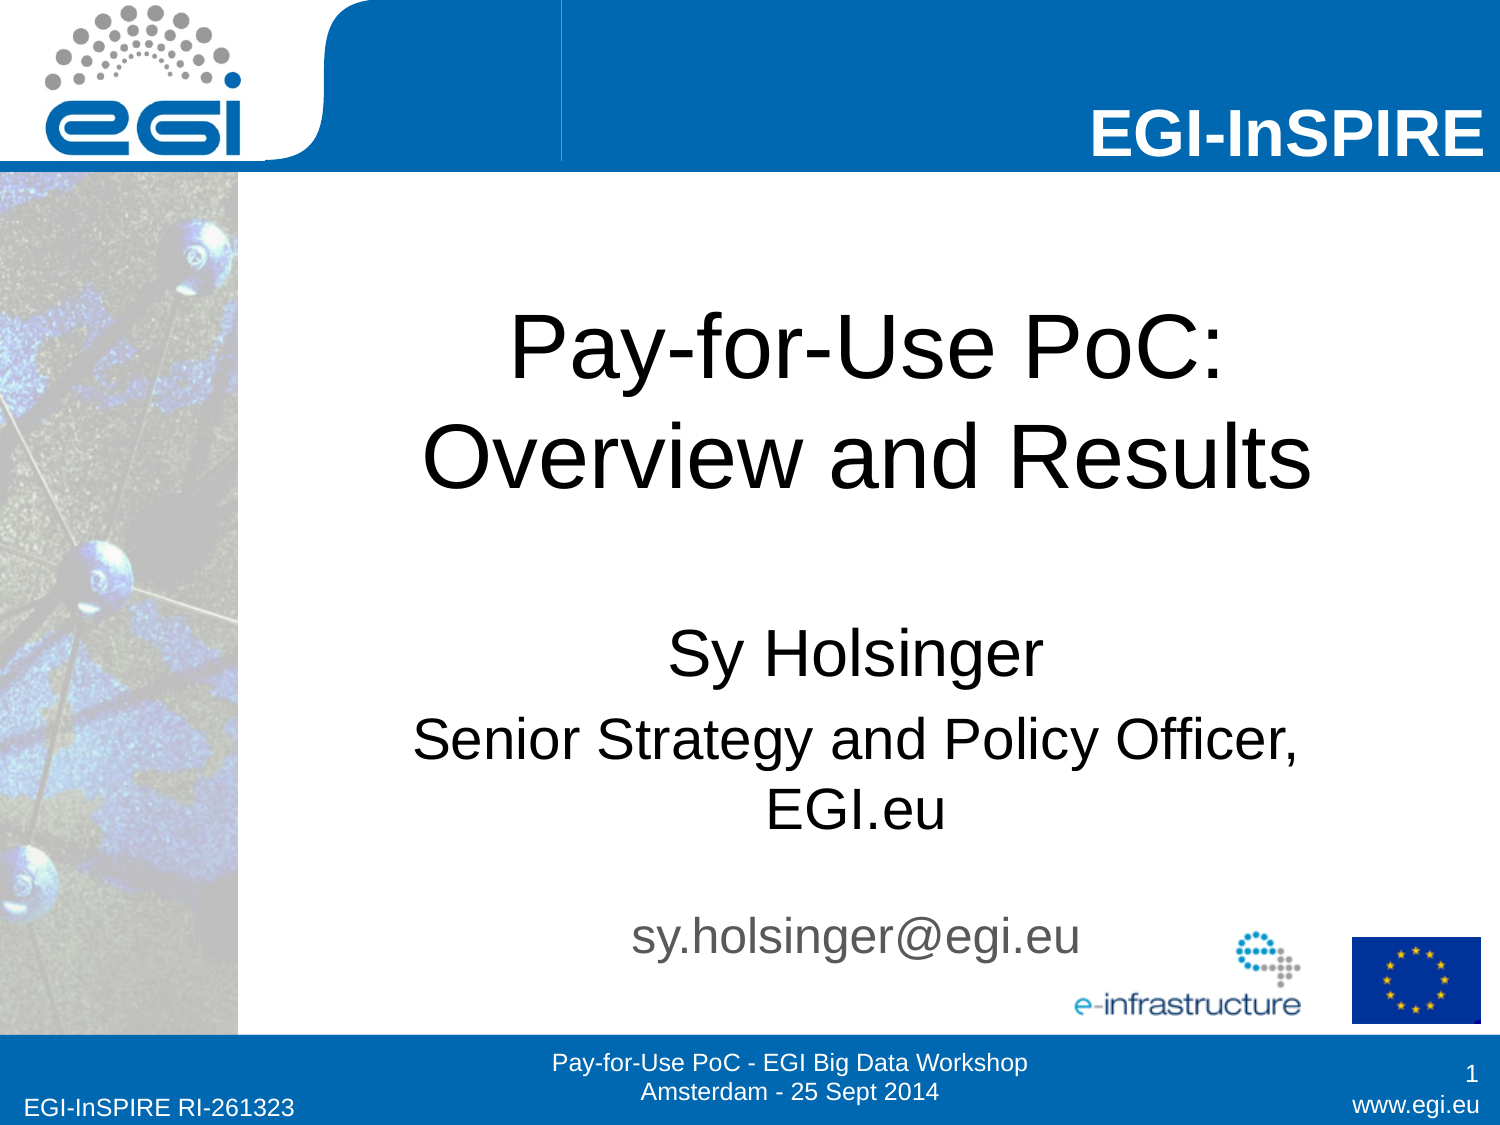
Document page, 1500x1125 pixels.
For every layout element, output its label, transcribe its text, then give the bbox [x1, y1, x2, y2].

picture [0, 0, 265, 161]
picture [1352, 937, 1481, 1024]
subtitle Sy Holsinger Senior Strategy and Policy Officer, EGI.eu sy.holsinger@egi.eu [371, 602, 1341, 882]
slide_number 1 [1144, 1042, 1495, 1103]
title Pay-for-Use PoC: Overview and Results [277, 243, 1459, 551]
picture [0, 172, 238, 1034]
picture [1069, 925, 1307, 1022]
footer Pay-for-Use PoC - EGI Big Data Workshop Amsterdam - 25 Sept 2014 [512, 1045, 1069, 1106]
